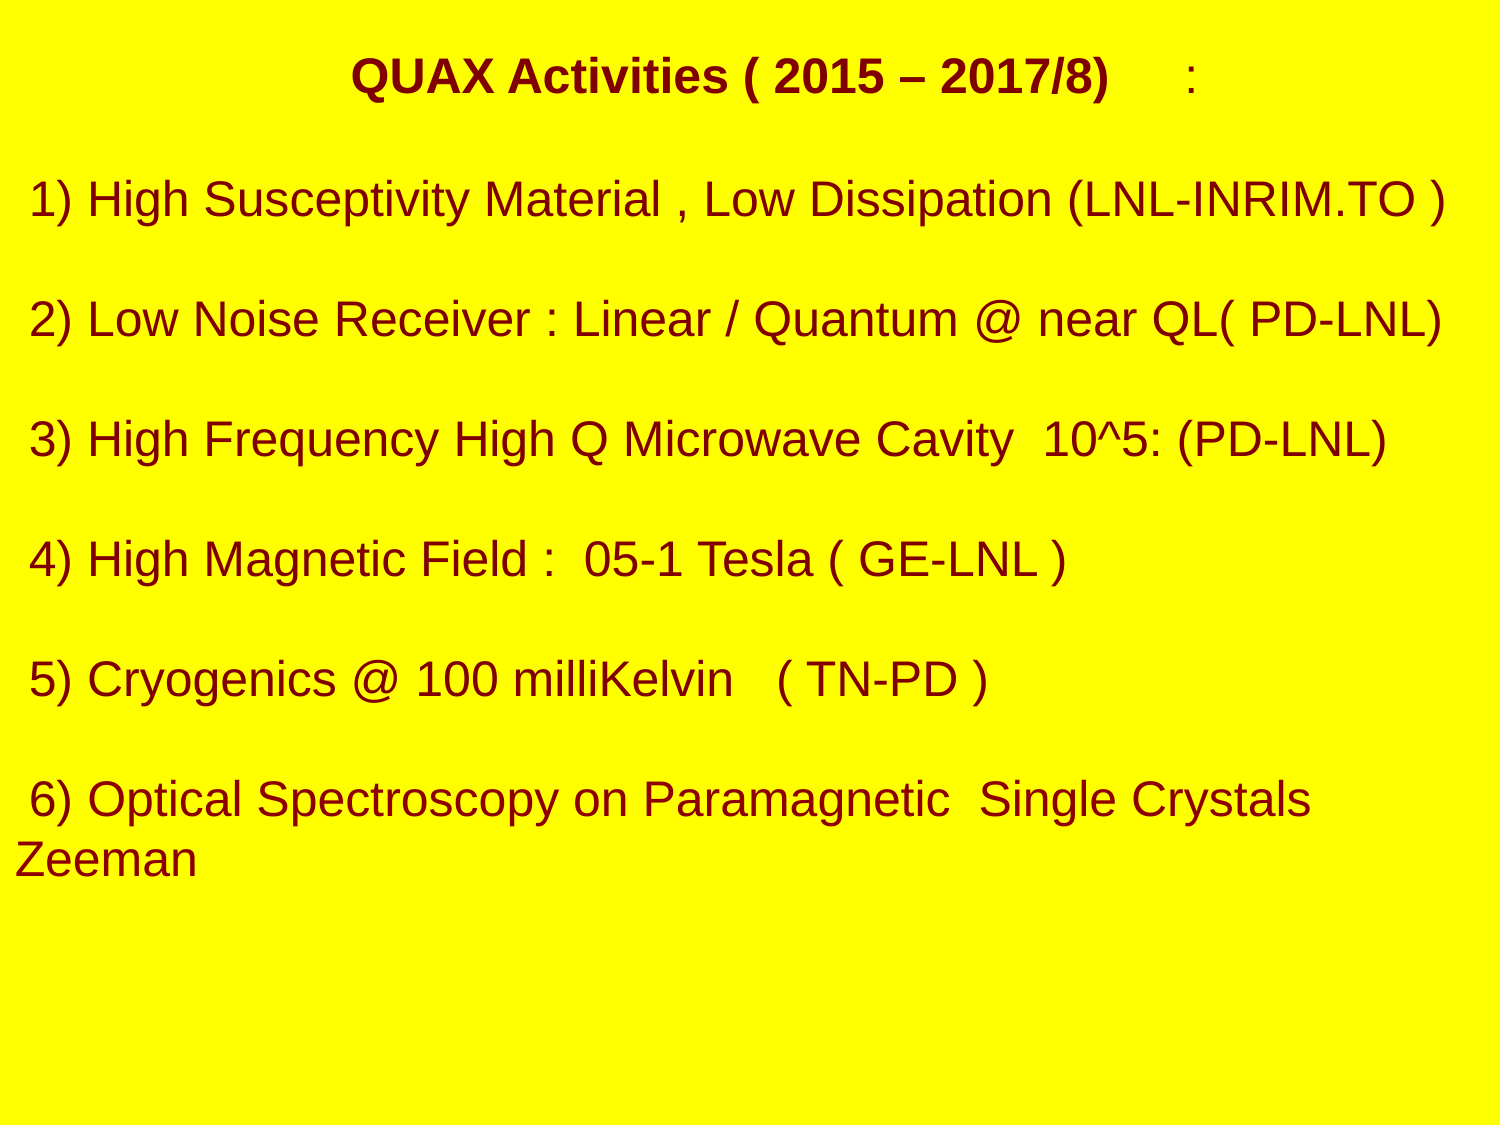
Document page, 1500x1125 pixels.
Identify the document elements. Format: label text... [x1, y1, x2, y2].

text_box QUAX Activities ( 2015 – 2017/8) : 1) High Susceptivity Material , Low Dissipation (LNL-INRIM.TO ) 2) Low Noise Receiver : Linear / Quantum @ near QL( PD-LNL) 3) High Frequency High Q Microwave Cavity 10^5: (PD-LNL) 4) High Magnetic Field : 05-1 Tesla ( GE-LNL ) 5) Cryogenics @ 100 milliKelvin ( TN-PD ) 6) Optical Spectroscopy on Paramagnetic Single Crystals Zeeman [0, 19, 1500, 1125]
